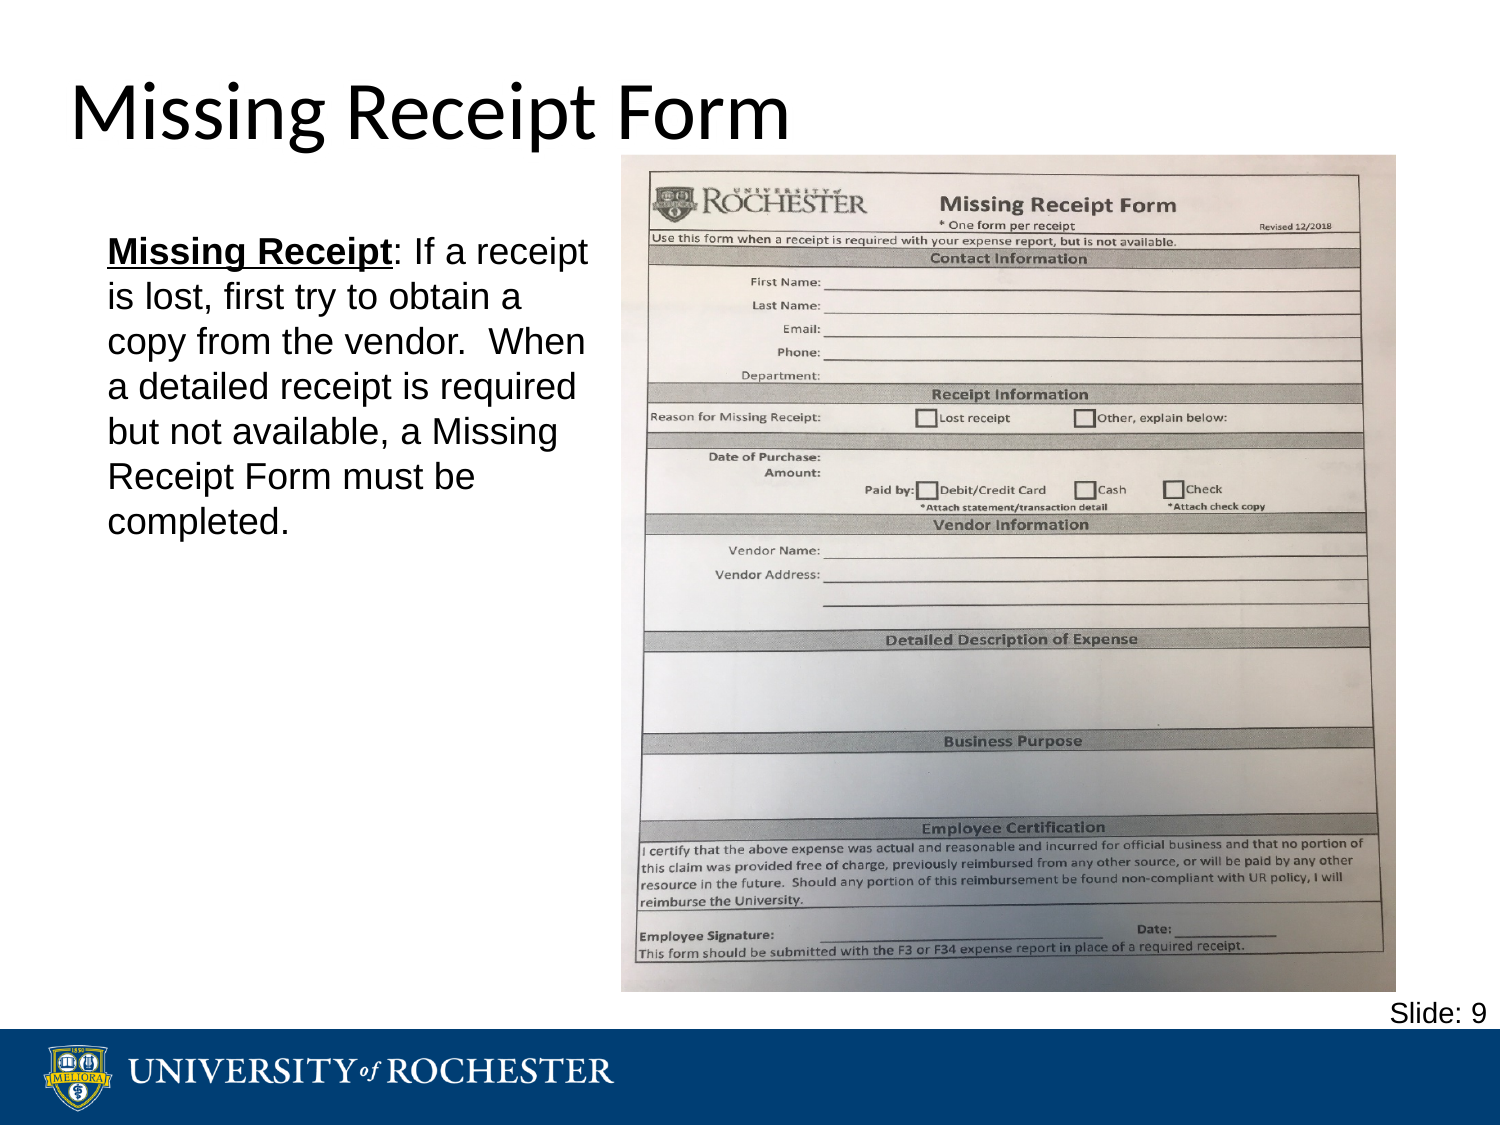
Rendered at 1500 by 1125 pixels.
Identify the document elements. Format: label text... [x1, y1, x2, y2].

text_box Missing Receipt: If a receipt is lost, first try to obtain a copy from the vendor. When a detailed receipt is required but not available, a Missing Receipt Form must be completed. [92, 209, 588, 685]
picture [588, 155, 1427, 991]
title Missing Receipt Form [0, 12, 863, 200]
picture [0, 1029, 1500, 1125]
text_box Slide: 9 [1374, 987, 1500, 1072]
